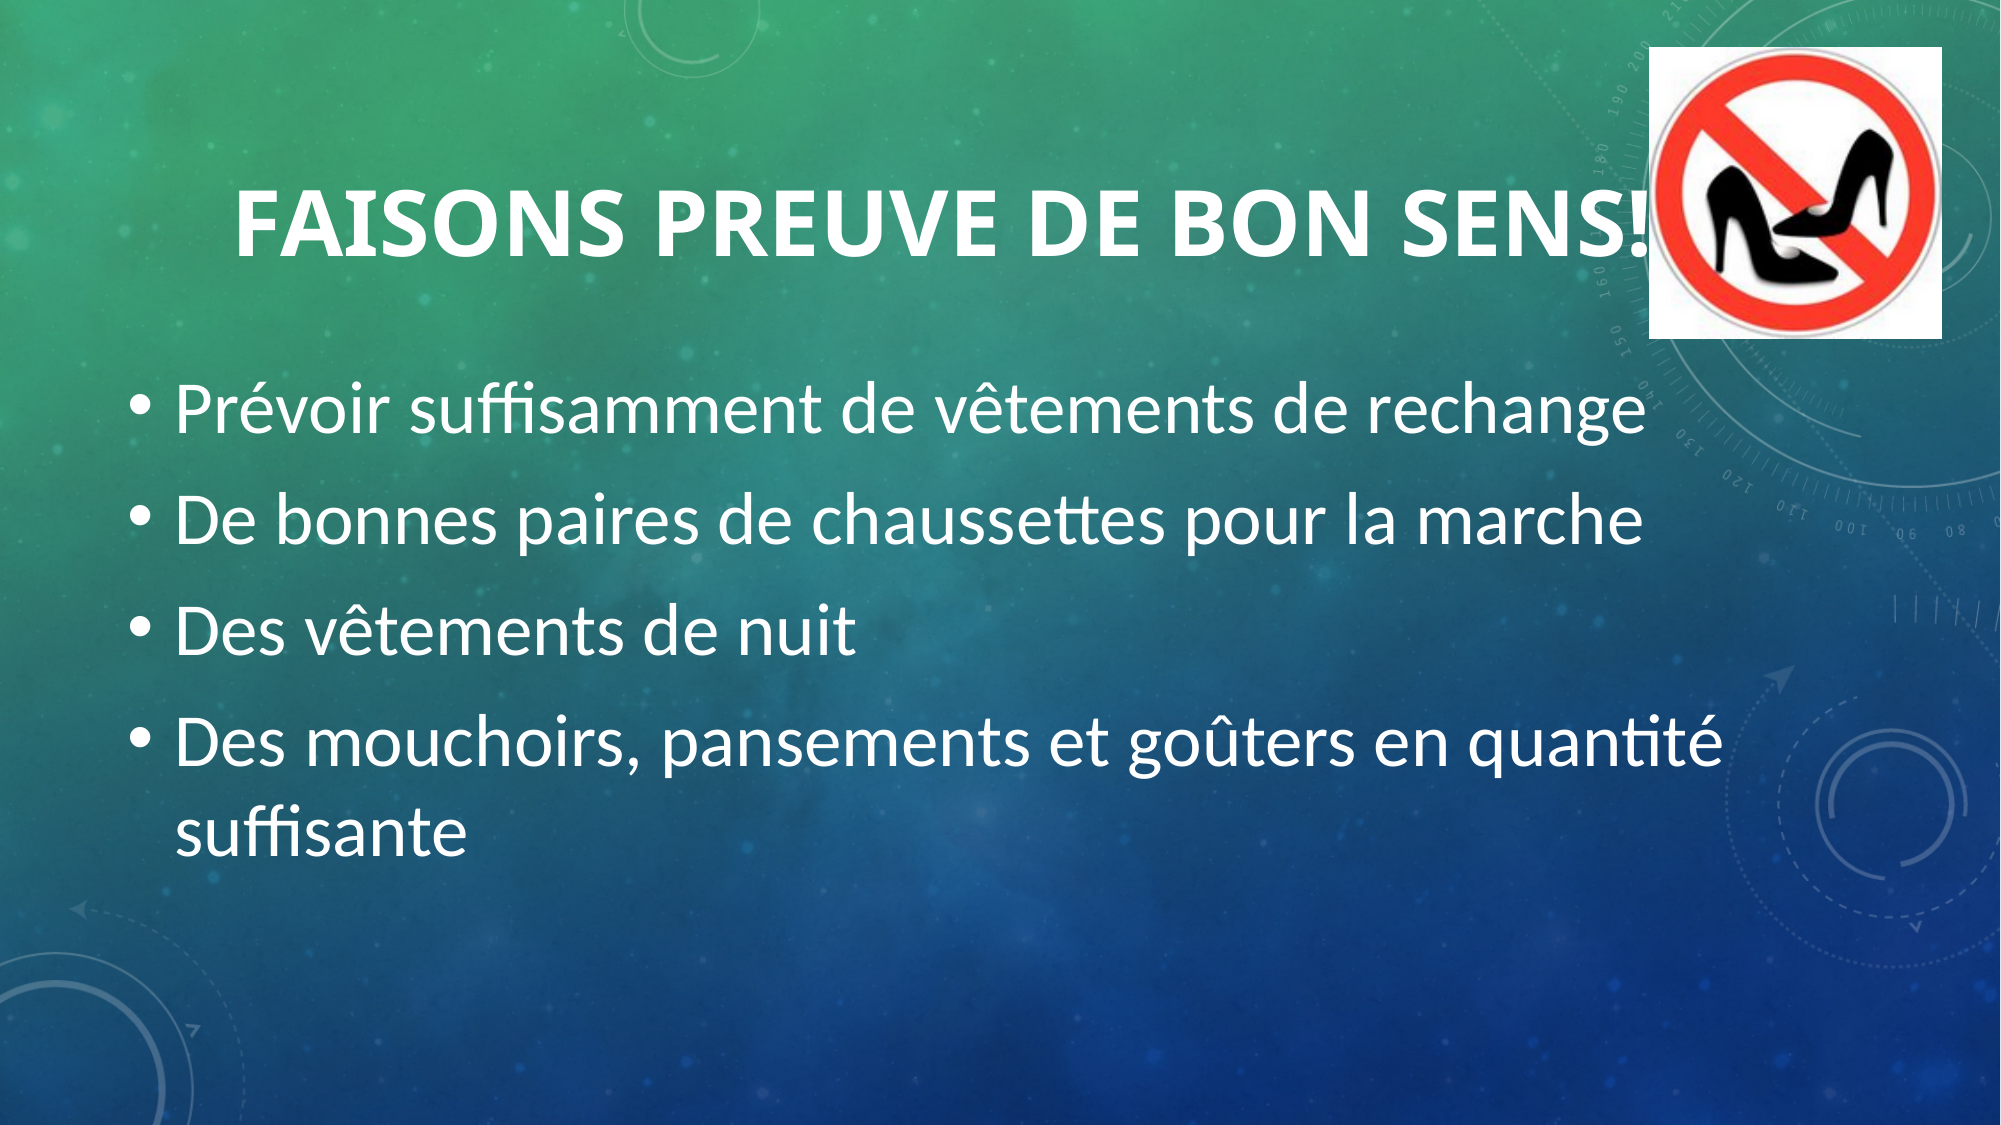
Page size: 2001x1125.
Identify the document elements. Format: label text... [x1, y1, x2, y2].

list Prévoir suffisamment de vêtements de rechange De bonnes paires de chaussettes pour la marche Des vêtements de nuit Des mouchoirs, pansements et goûters en quantité suffisante [112, 351, 1957, 950]
picture [0, 0, 2001, 1125]
title FAISONS PREUVE DE BON SENS! [112, 99, 1643, 339]
